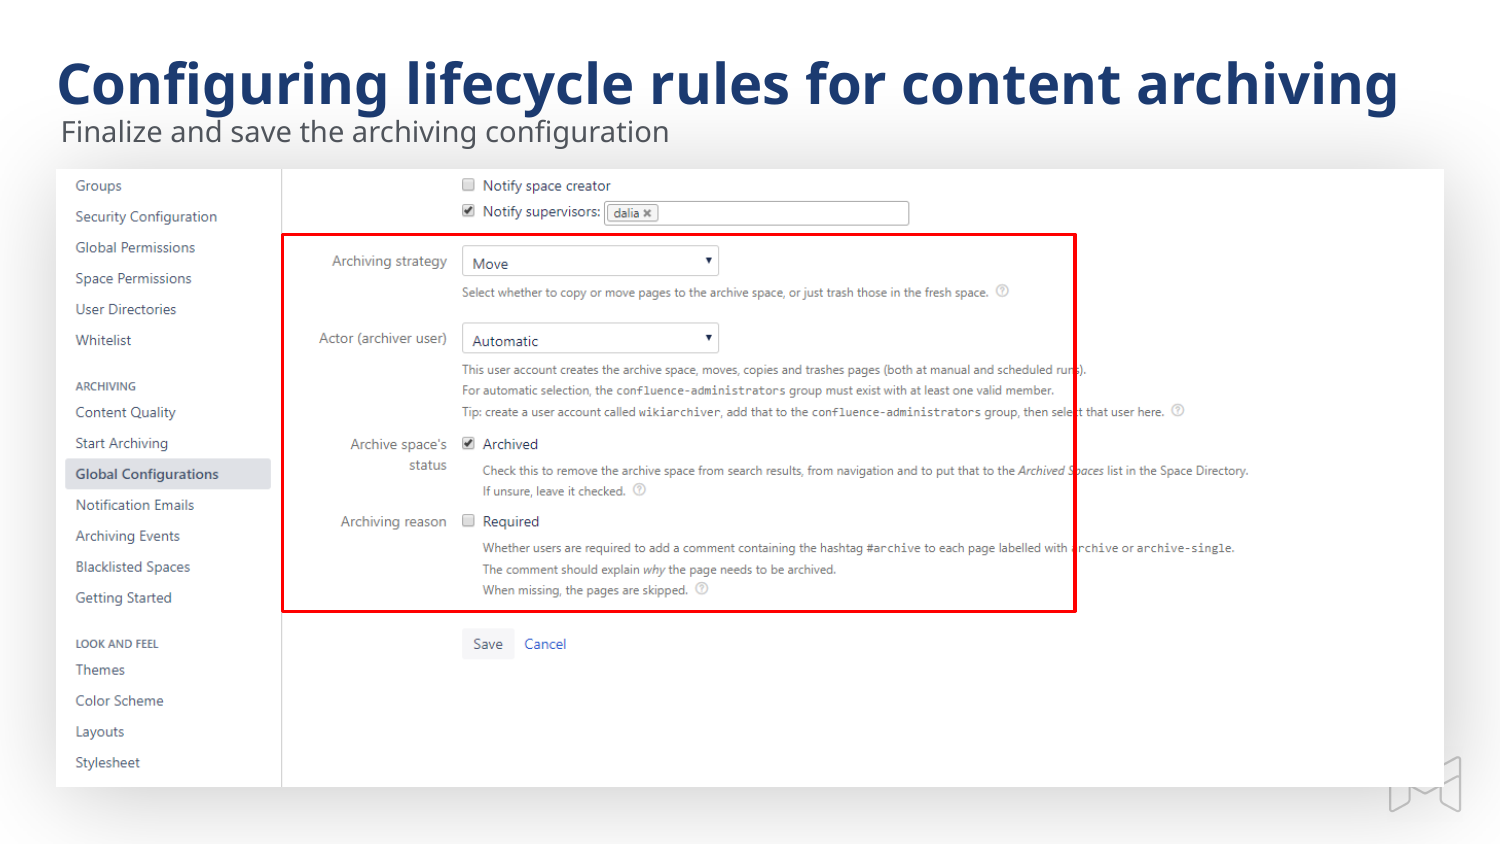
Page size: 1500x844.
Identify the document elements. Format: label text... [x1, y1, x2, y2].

text_box Finalize and save the archiving configuration [56, 105, 1459, 143]
text_box Configuring lifecycle rules for content archiving [56, 41, 1431, 95]
picture [56, 169, 1463, 822]
